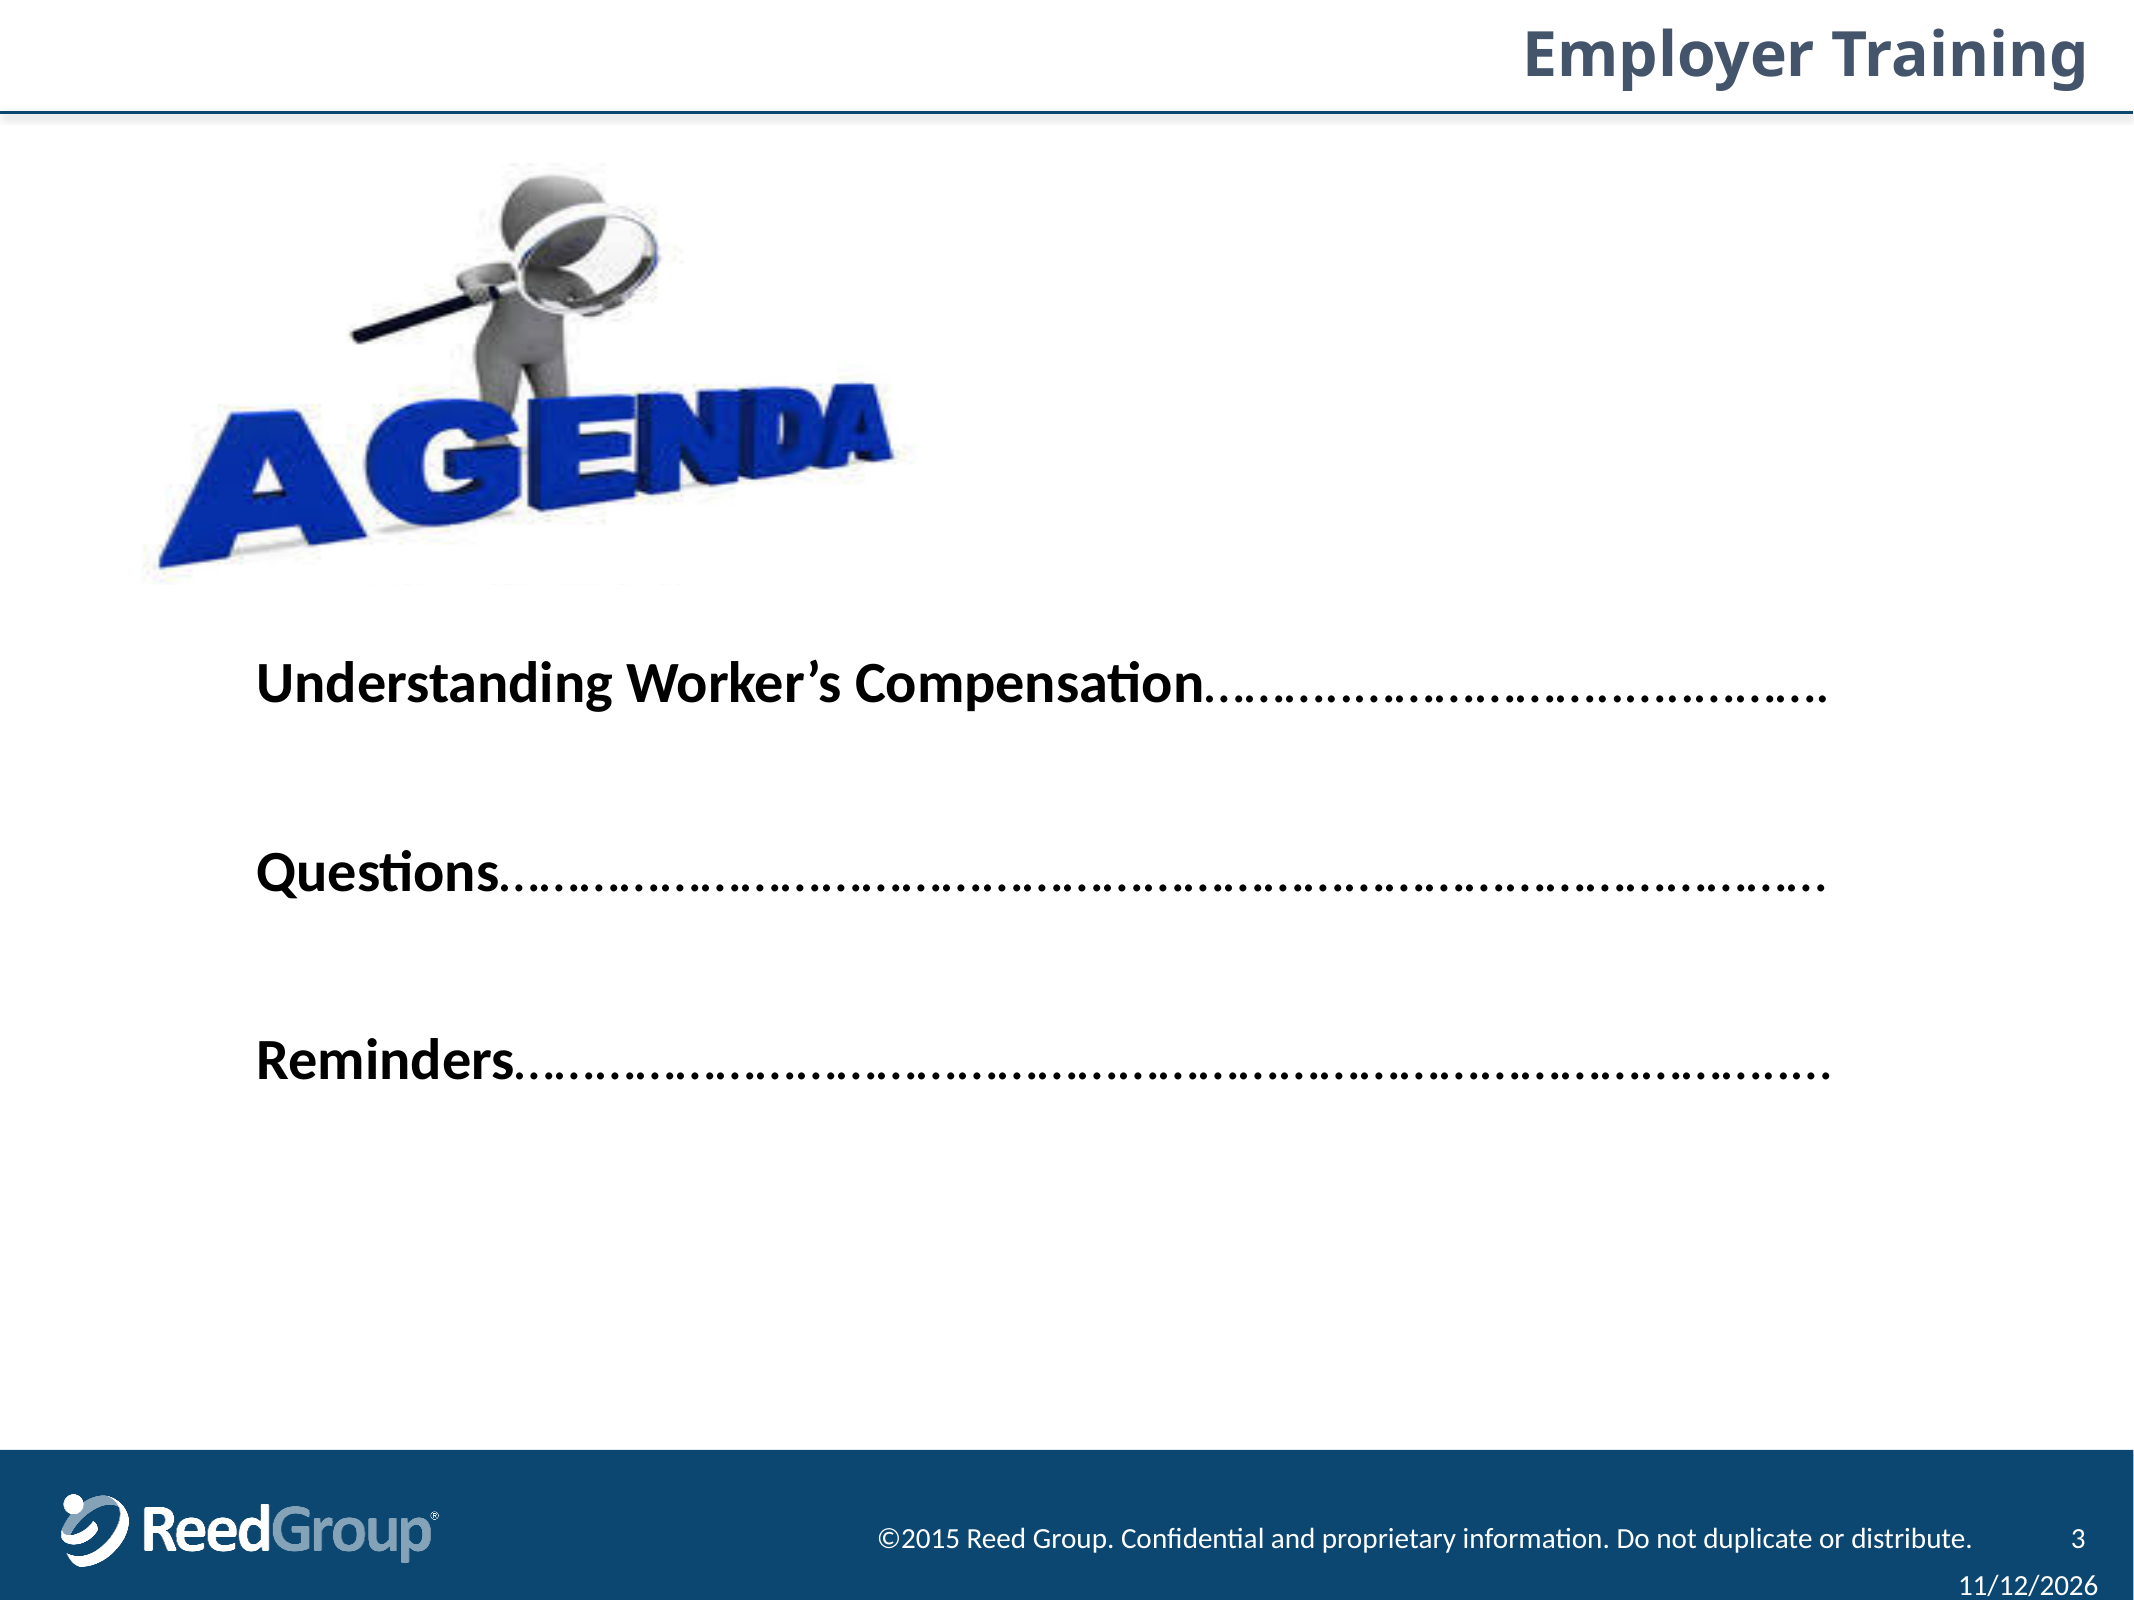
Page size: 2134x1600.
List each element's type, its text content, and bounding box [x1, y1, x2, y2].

list Understanding Worker’s Compensation………..………………..…..………. Questions……………………………………………………………………………………… Reminders…………………………………………………………………………………..… [241, 581, 2104, 1600]
picture [141, 144, 917, 585]
picture [17, 1463, 241, 1595]
